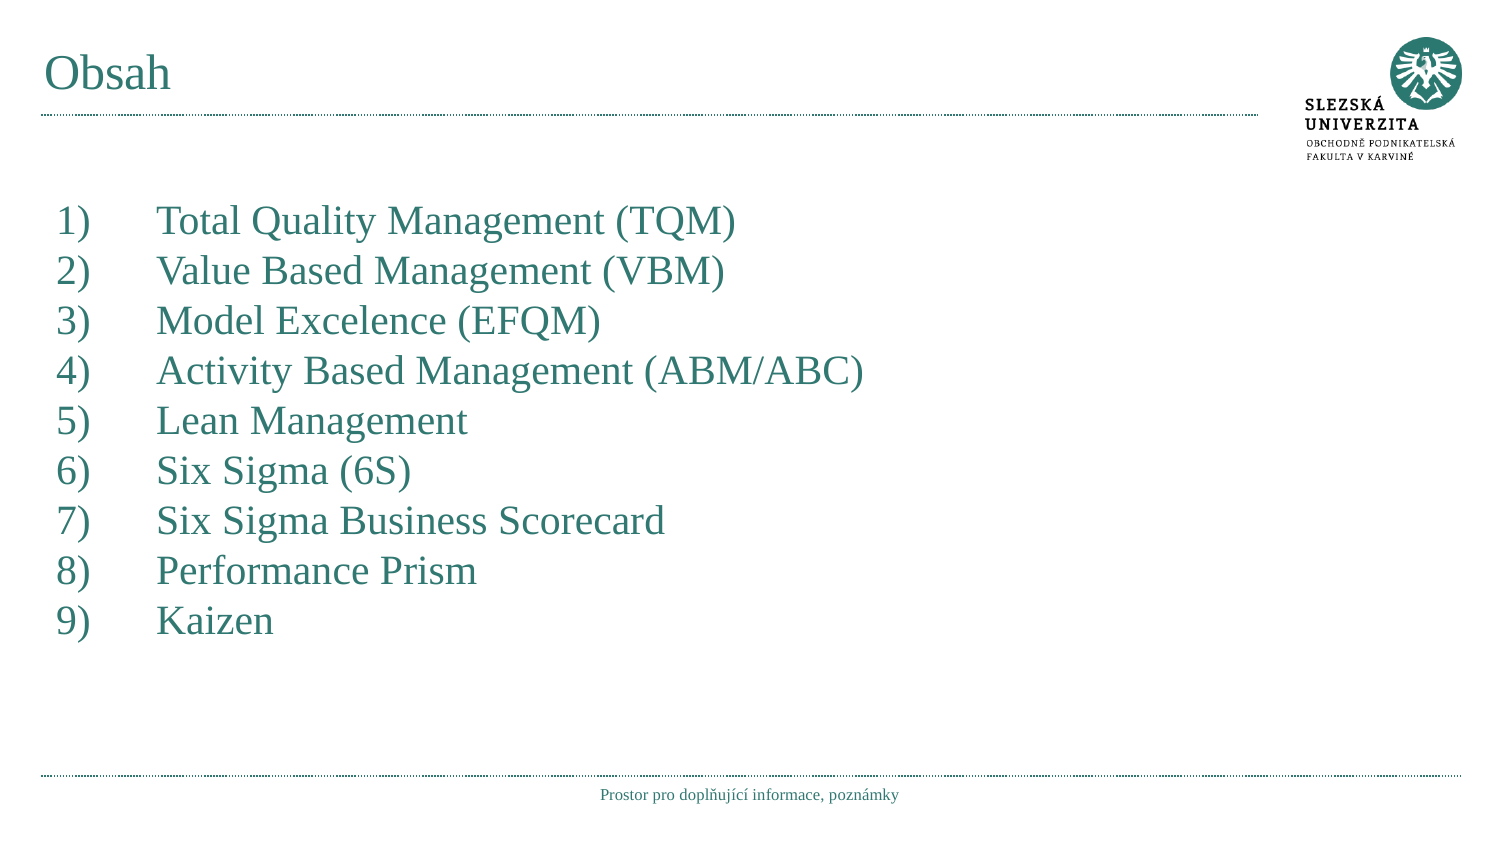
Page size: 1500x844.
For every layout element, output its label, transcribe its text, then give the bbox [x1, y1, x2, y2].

text_box Prostor pro doplňující informace, poznámky [442, 776, 1058, 811]
title Obsah [29, 32, 668, 116]
picture [1305, 37, 1462, 160]
list Total Quality Management (TQM) Value Based Management (VBM) Model Excelence (EFQM) Activity Based Management (ABM/ABC) Lean Management Six Sigma (6S) Six Sigma Business Scorecard Performance Prism Kaizen [41, 185, 1400, 729]
